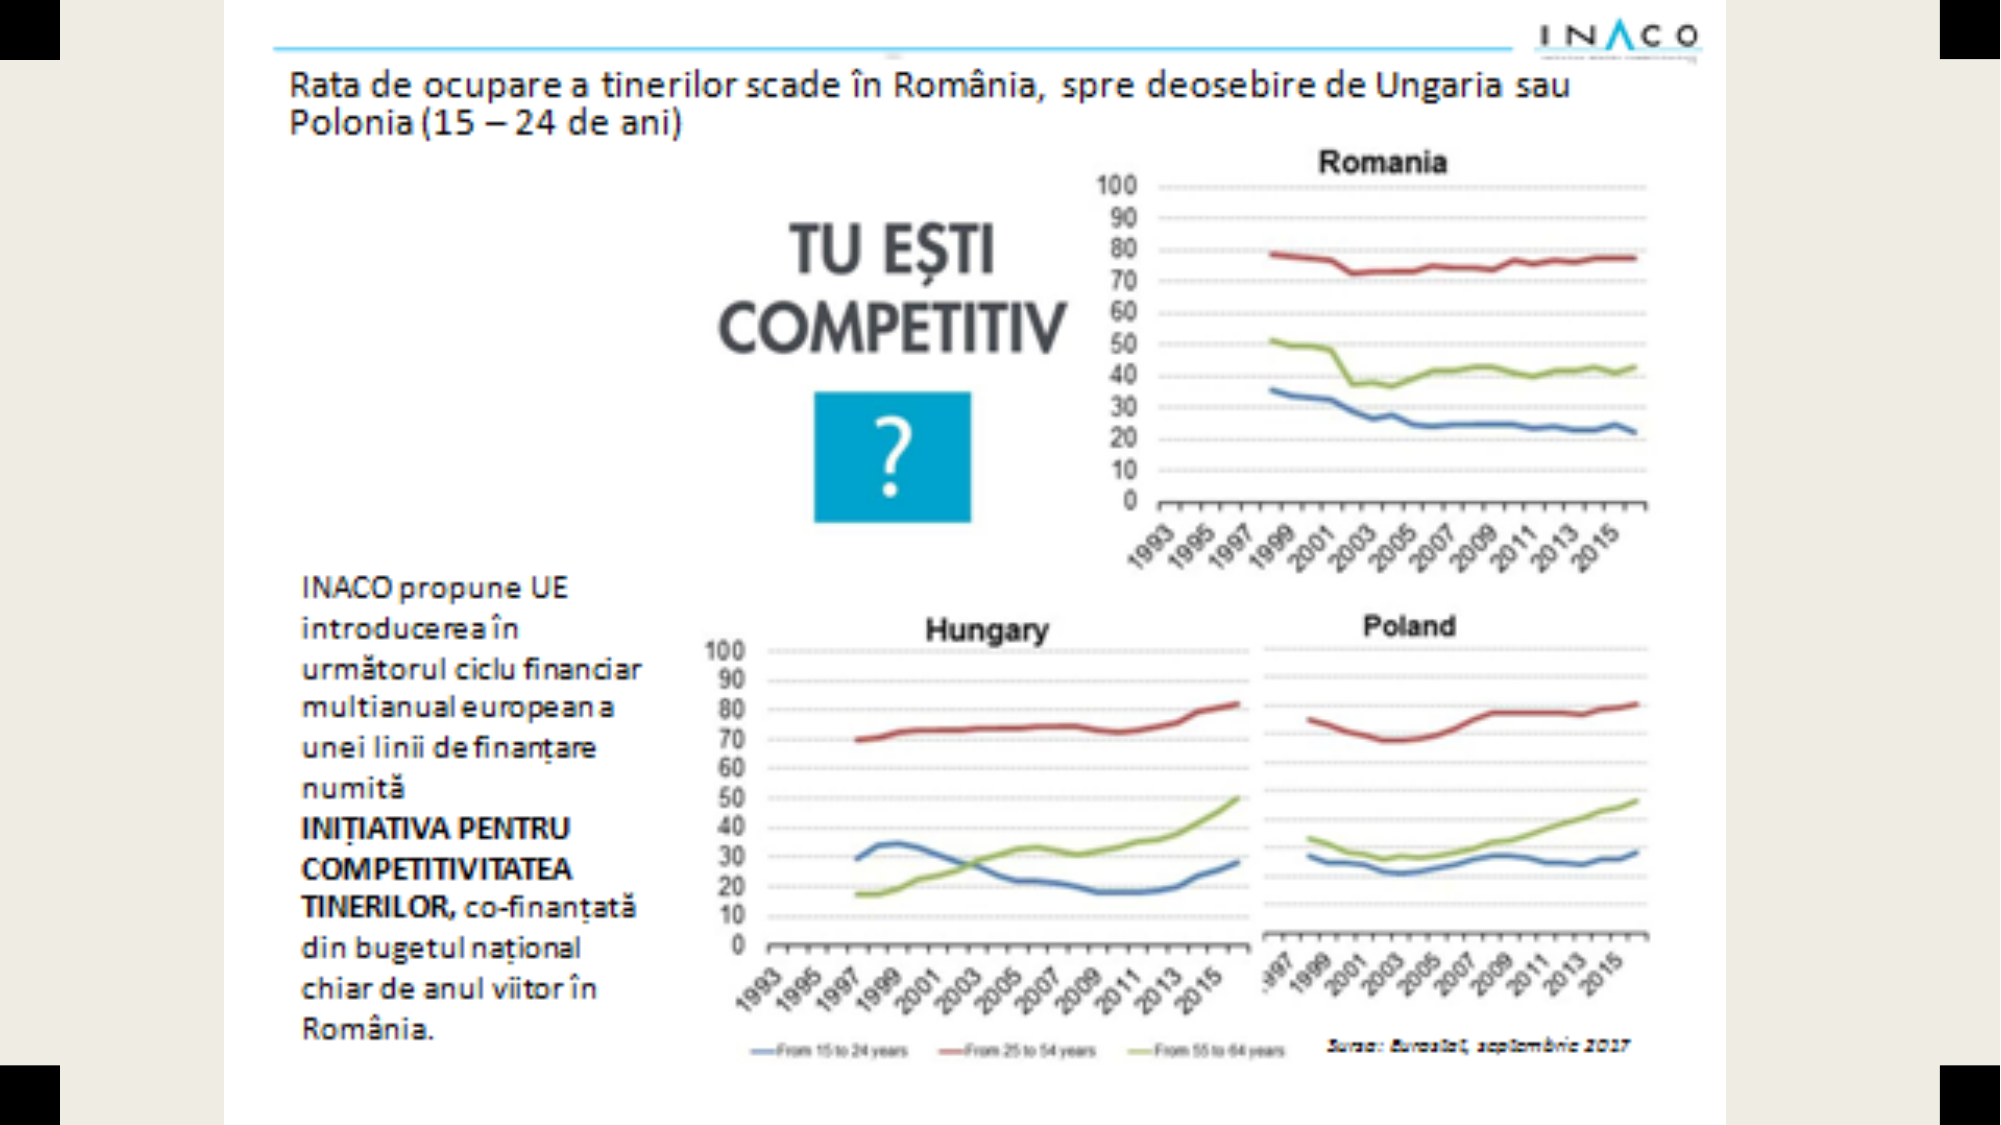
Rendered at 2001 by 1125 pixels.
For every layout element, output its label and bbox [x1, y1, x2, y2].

text_box [1937, 1062, 2000, 1125]
text_box [1937, 0, 2000, 62]
text_box [0, 0, 63, 63]
text_box [0, 1062, 63, 1125]
text_box [1726, 0, 2000, 1125]
picture [224, 0, 1726, 1125]
text_box [0, 0, 224, 1125]
